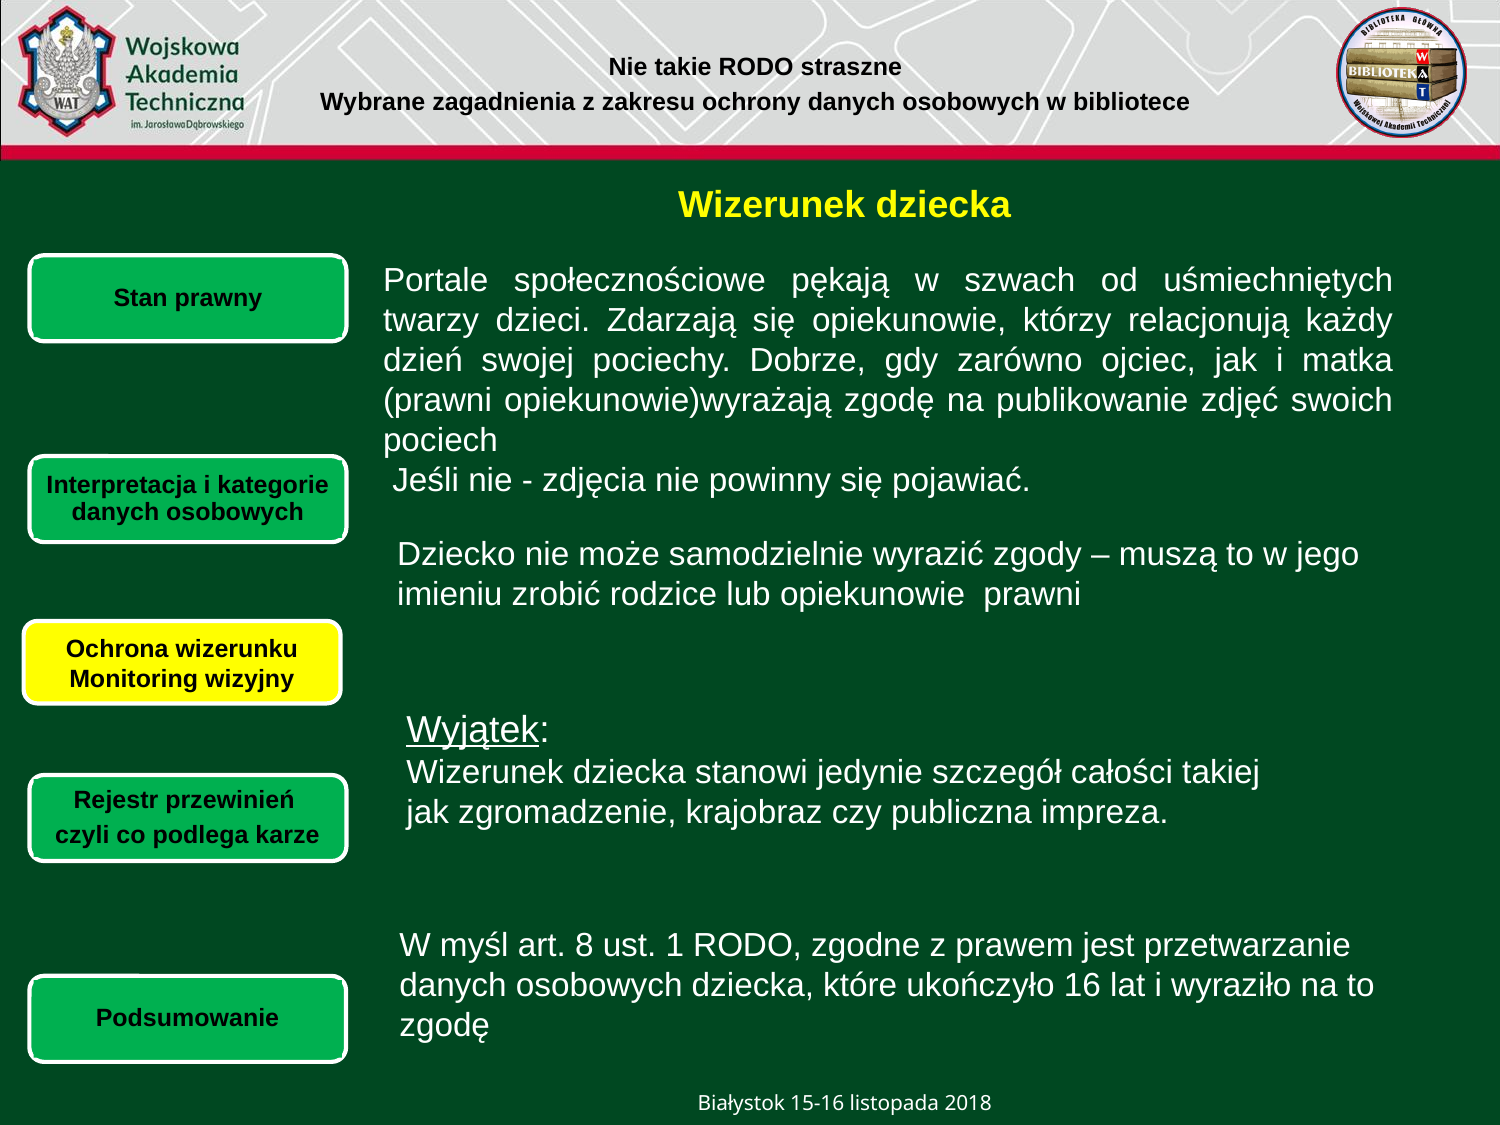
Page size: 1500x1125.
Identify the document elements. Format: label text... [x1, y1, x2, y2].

text_box Wizerunek dziecka [407, 172, 1282, 233]
text_box [349, 118, 1459, 624]
text_box Ochrona wizerunku Monitoring wizyjny [21, 618, 343, 706]
text_box Portale społecznościowe pękają w szwach od uśmiechniętych twarzy dzieci. Zdarzają się opiekunowie, którzy relacjonują każdy dzień swojej pociechy. Dobrze, gdy zarówno ojciec, jak i matka (prawni opiekunowie)wyrażają zgodę na publikowanie zdjęć swoich pociech Jeśli nie - zdjęcia nie powinny się pojawiać. [368, 251, 1410, 506]
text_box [29, 255, 347, 342]
text_box W myśl art. 8 ust. 1 RODO, zgodne z prawem jest przetwarzanie danych osobowych dziecka, które ukończyło 16 lat i wyraziło na to zgodę [384, 915, 1412, 1051]
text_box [29, 975, 347, 1063]
picture [0, 0, 1500, 160]
text_box Białystok 15-16 listopada 2018 [407, 1082, 1282, 1122]
text_box Nie takie RODO straszne Wybrane zagadnienia z zakresu ochrony danych osobowych w bibliotece [289, 42, 1223, 123]
text_box Dziecko nie może samodzielnie wyrazić zgody – muszą to w jego imieniu zrobić rodzice lub opiekunowie prawni [382, 479, 1412, 620]
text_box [29, 774, 347, 862]
text_box Wyjątek: Wizerunek dziecka stanowi jedynie szczegół całości takiej jak zgromadzenie, krajobraz czy publiczna impreza. [391, 697, 1298, 838]
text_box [29, 455, 347, 543]
